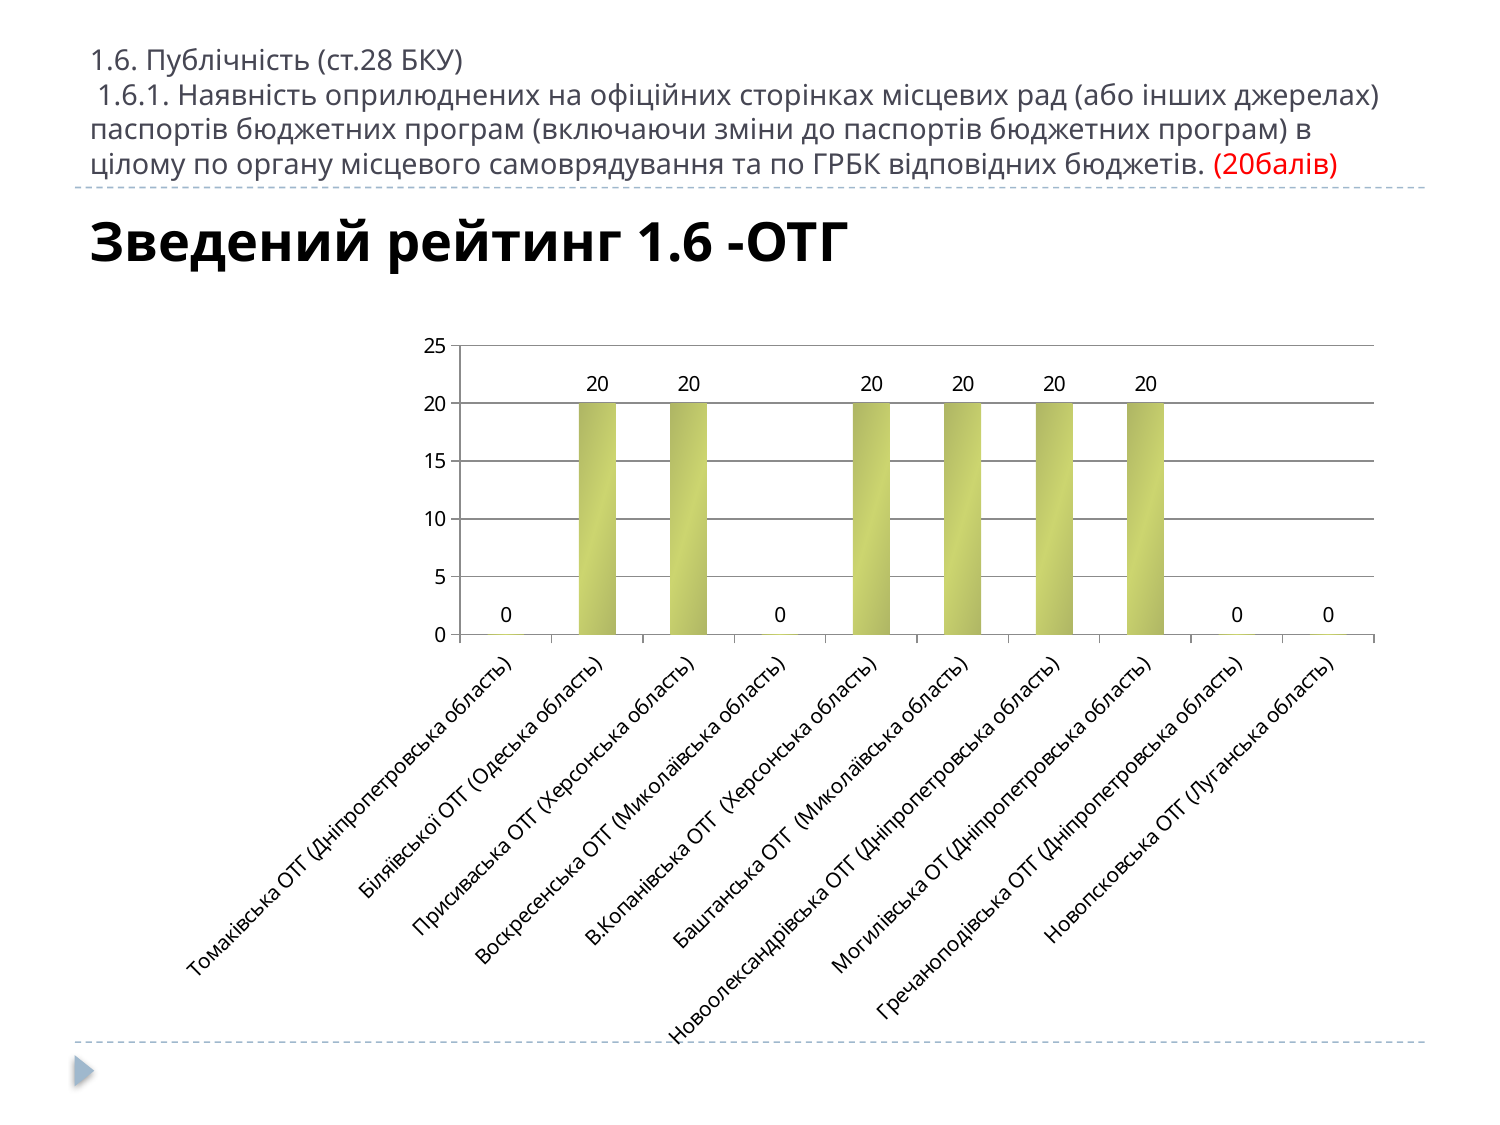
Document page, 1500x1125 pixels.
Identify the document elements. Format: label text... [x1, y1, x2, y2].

list Зведений рейтинг 1.6 -ОТГ [75, 200, 1425, 1010]
title 1.6. Публічність (ст.28 БКУ) 1.6.1. Наявність оприлюднених на офіційних сторінках місцевих рад (або інших джерелах) паспортів бюджетних програм (включаючи зміни до паспортів бюджетних програм) в цілому по органу місцевого самоврядування та по ГРБК відповідних бюджетів. (20балів) [75, 24, 1425, 188]
chart [163, 316, 1407, 1067]
